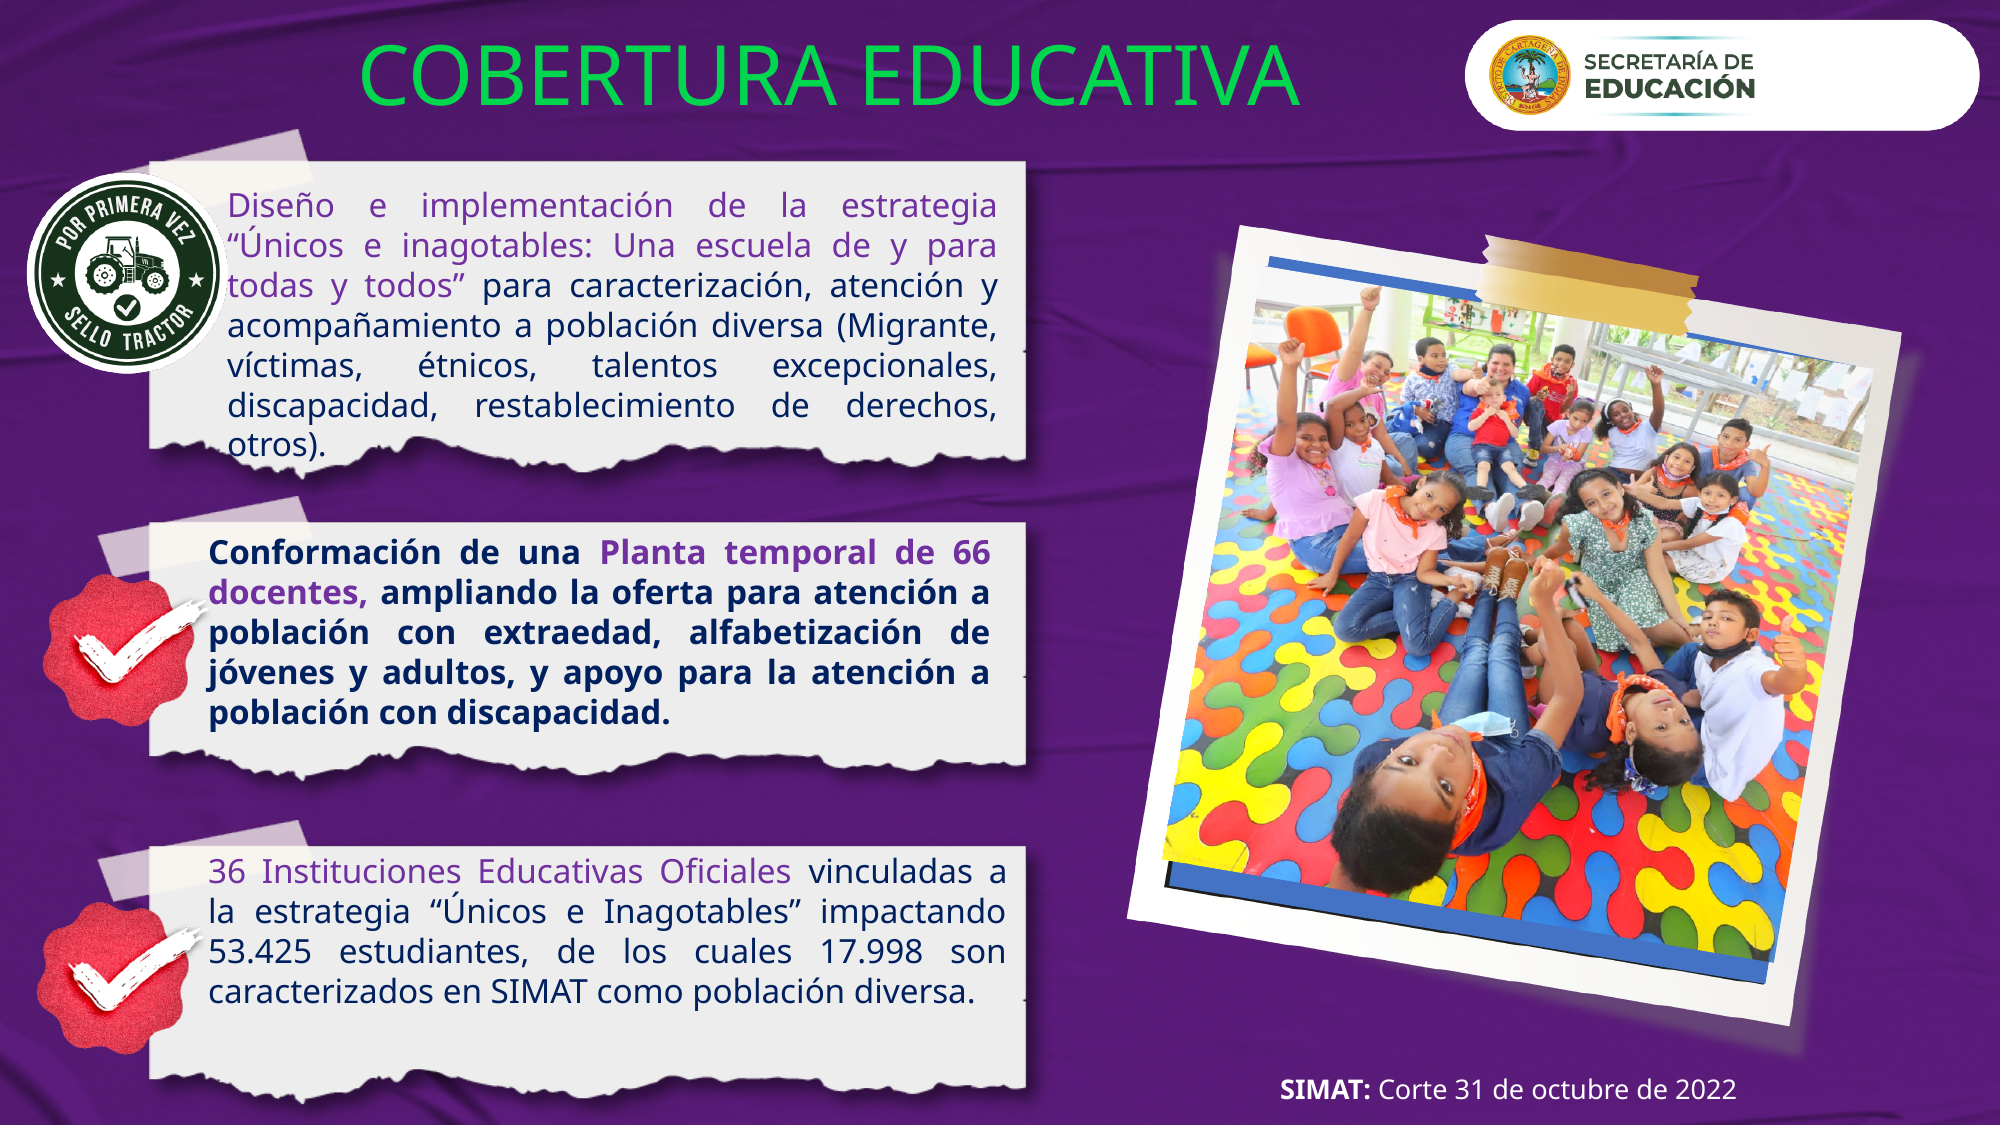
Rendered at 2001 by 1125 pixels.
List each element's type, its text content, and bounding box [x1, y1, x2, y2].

text_box SIMAT: Corte 31 de octubre de 2022 [1077, 1064, 1978, 1112]
text_box COBERTURA EDUCATIVA [342, 15, 1316, 130]
picture [0, 0, 2000, 1125]
